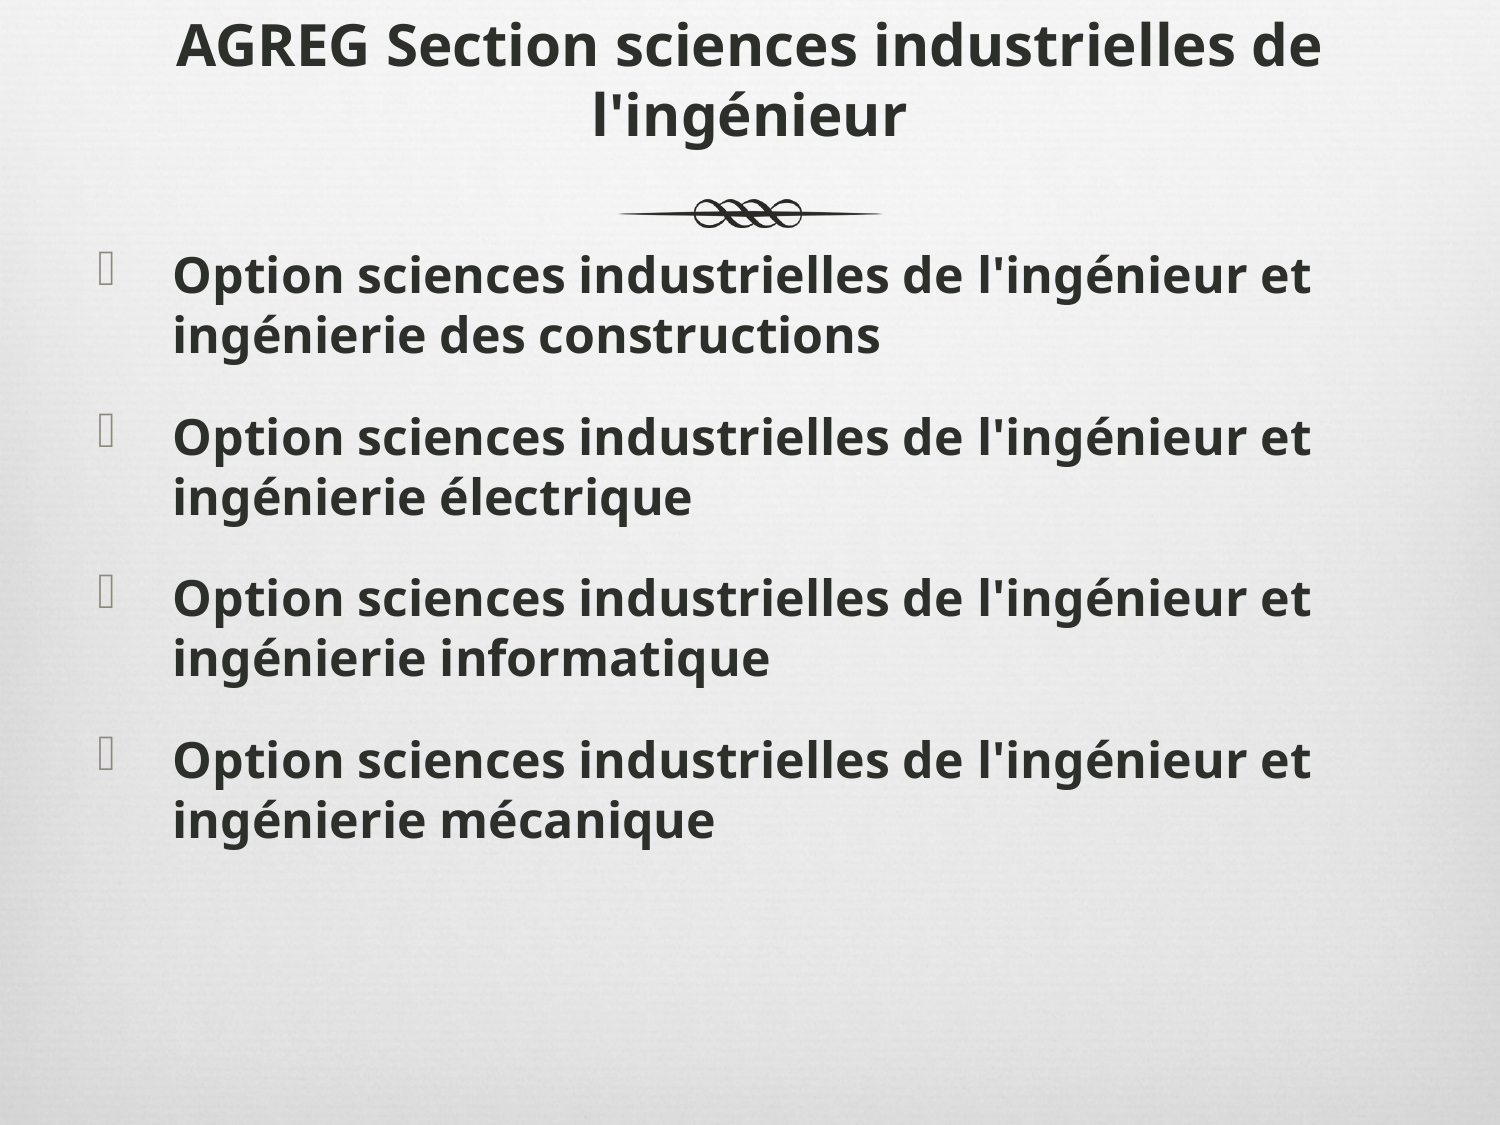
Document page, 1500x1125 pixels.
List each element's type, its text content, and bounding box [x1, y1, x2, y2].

title AGREG Section sciences industrielles de l'ingénieur [112, 11, 1388, 236]
list Option sciences industrielles de l'ingénieur et ingénierie des constructions Option sciences industrielles de l'ingénieur et ingénierie électrique Option sciences industrielles de l'ingénieur et ingénierie informatique Option sciences industrielles de l'ingénieur et ingénierie mécanique [82, 236, 1500, 836]
